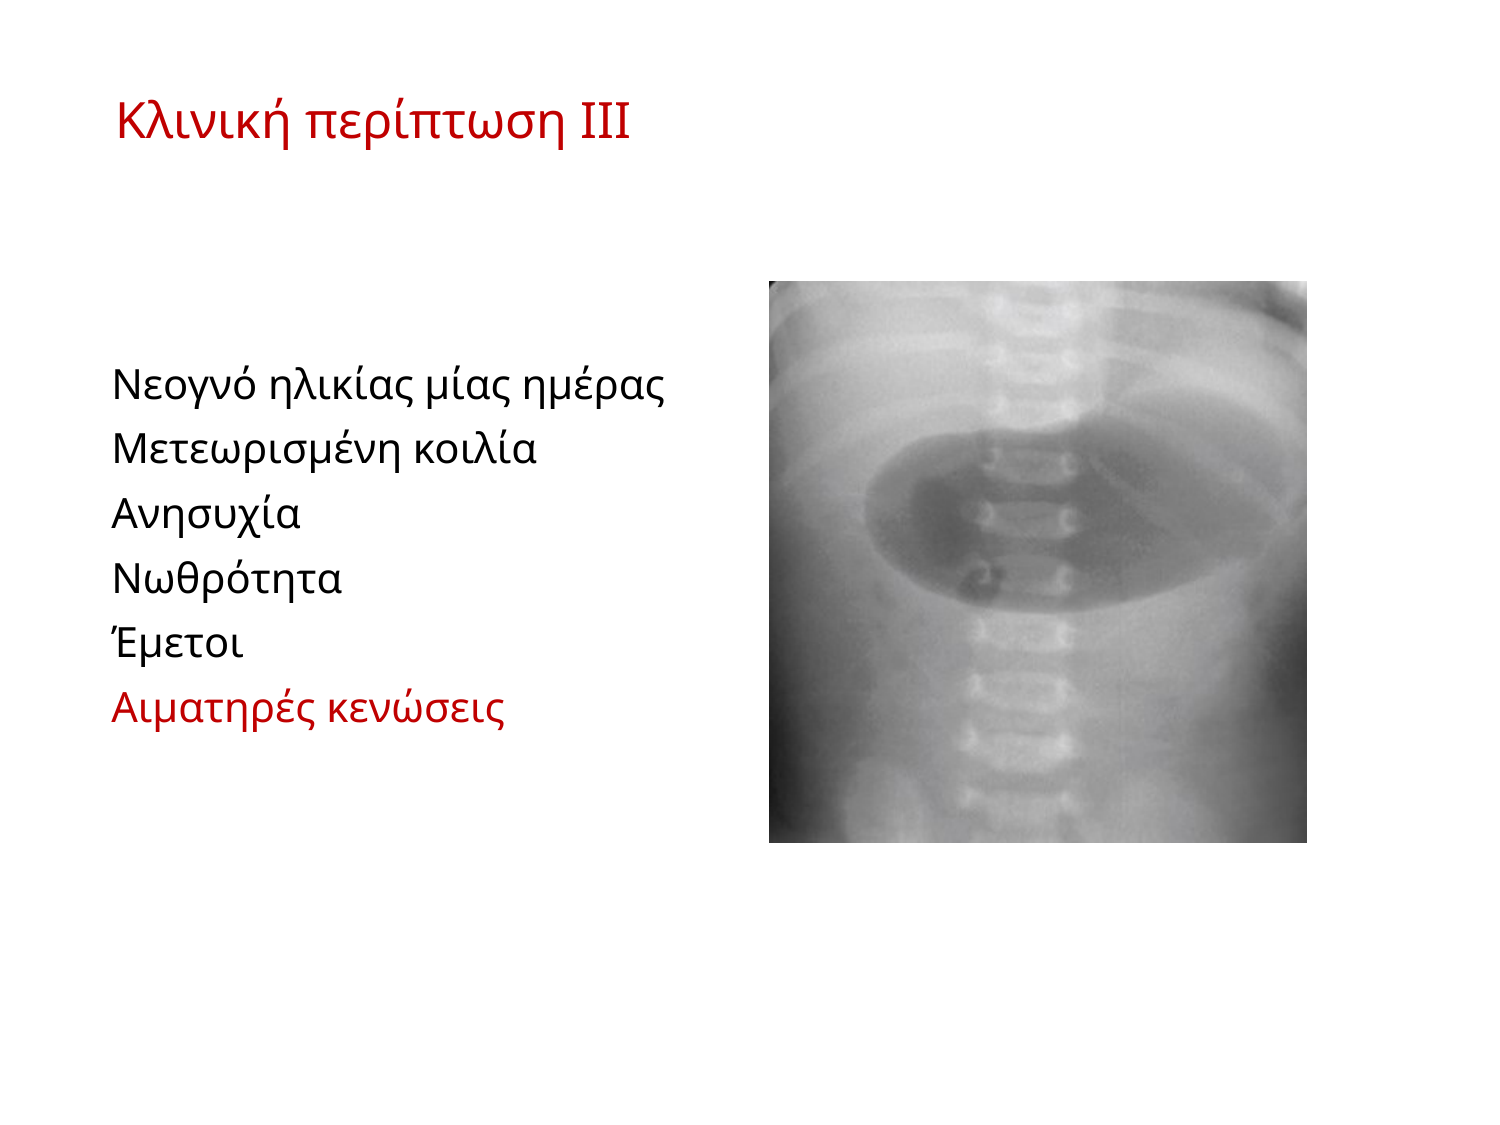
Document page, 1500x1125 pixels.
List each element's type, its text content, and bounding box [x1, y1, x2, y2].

title Κλινική περίπτωση ΙΙΙ [100, 37, 1439, 201]
picture [768, 281, 1307, 844]
list Νεογνό ηλικίας μίας ημέρας Μετεωρισμένη κοιλία Ανησυχία Νωθρότητα Έμετοι Αιματηρές κενώσεις [95, 349, 735, 1088]
